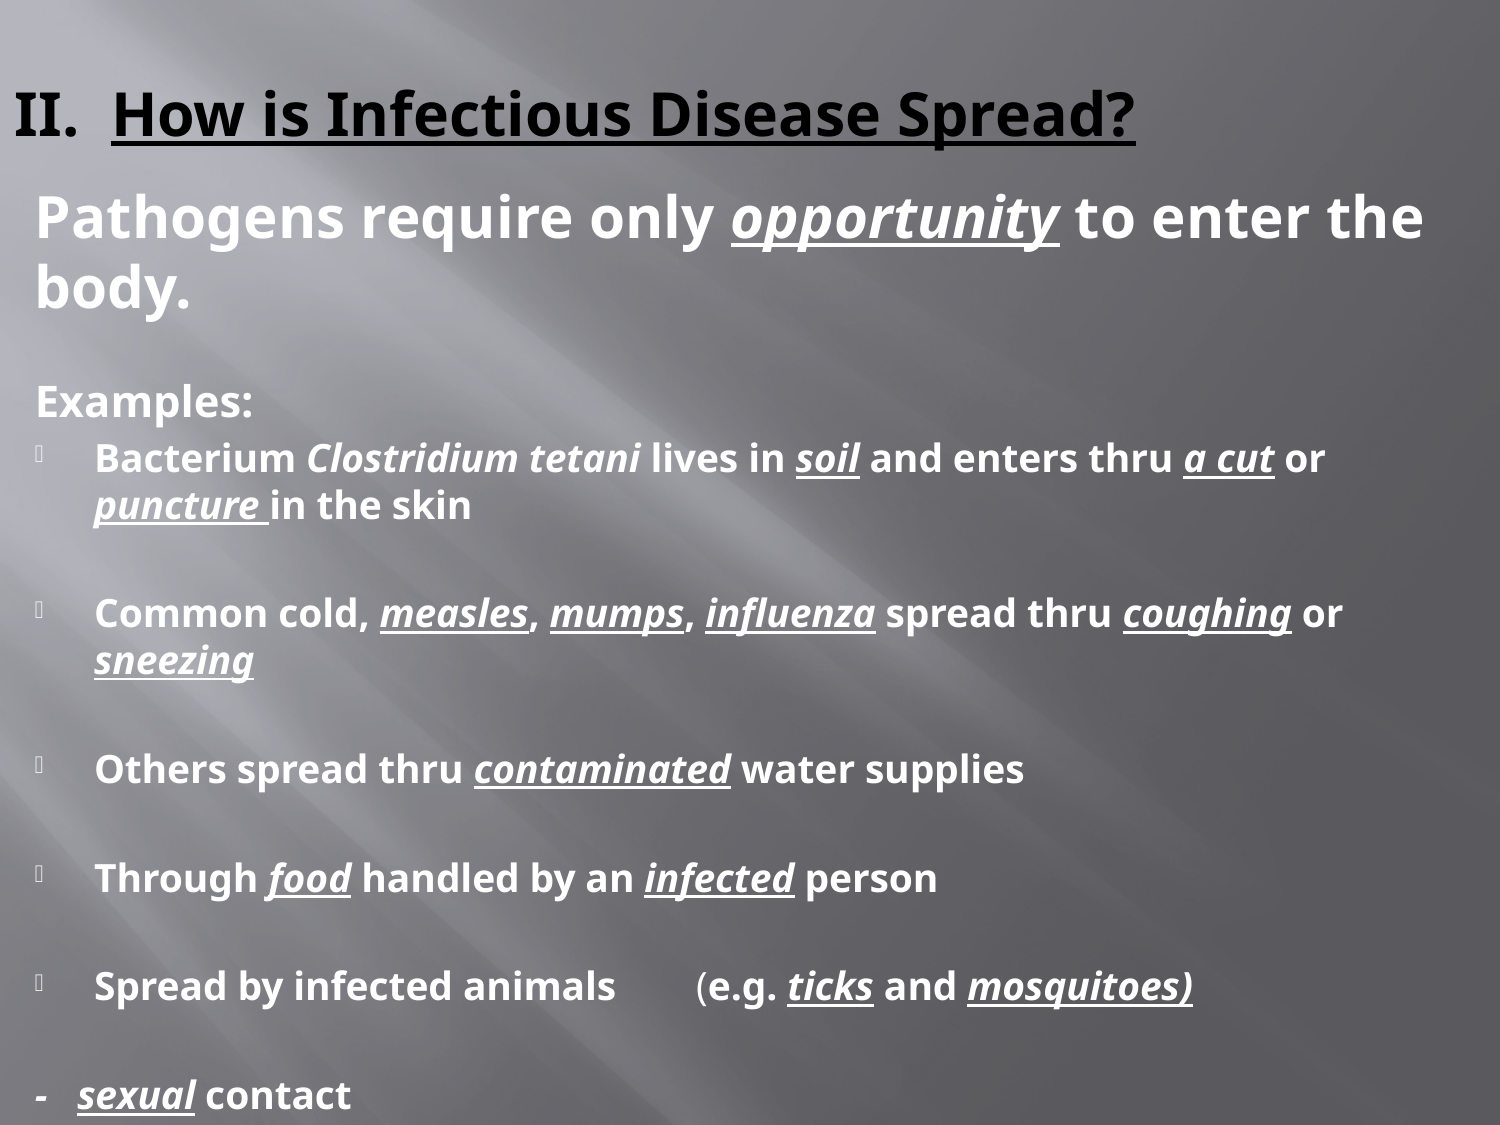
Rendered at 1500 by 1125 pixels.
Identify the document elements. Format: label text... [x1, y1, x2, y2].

title II. How is Infectious Disease Spread? [0, 66, 1500, 172]
list Pathogens require only opportunity to enter the body. Examples: Bacterium Clostridium tetani lives in soil and enters thru a cut or puncture in the skin Common cold, measles, mumps, influenza spread thru coughing or sneezing Others spread thru contaminated water supplies Through food handled by an infected person Spread by infected animals (e.g. ticks and mosquitoes) - sexual contact [0, 172, 1500, 1125]
